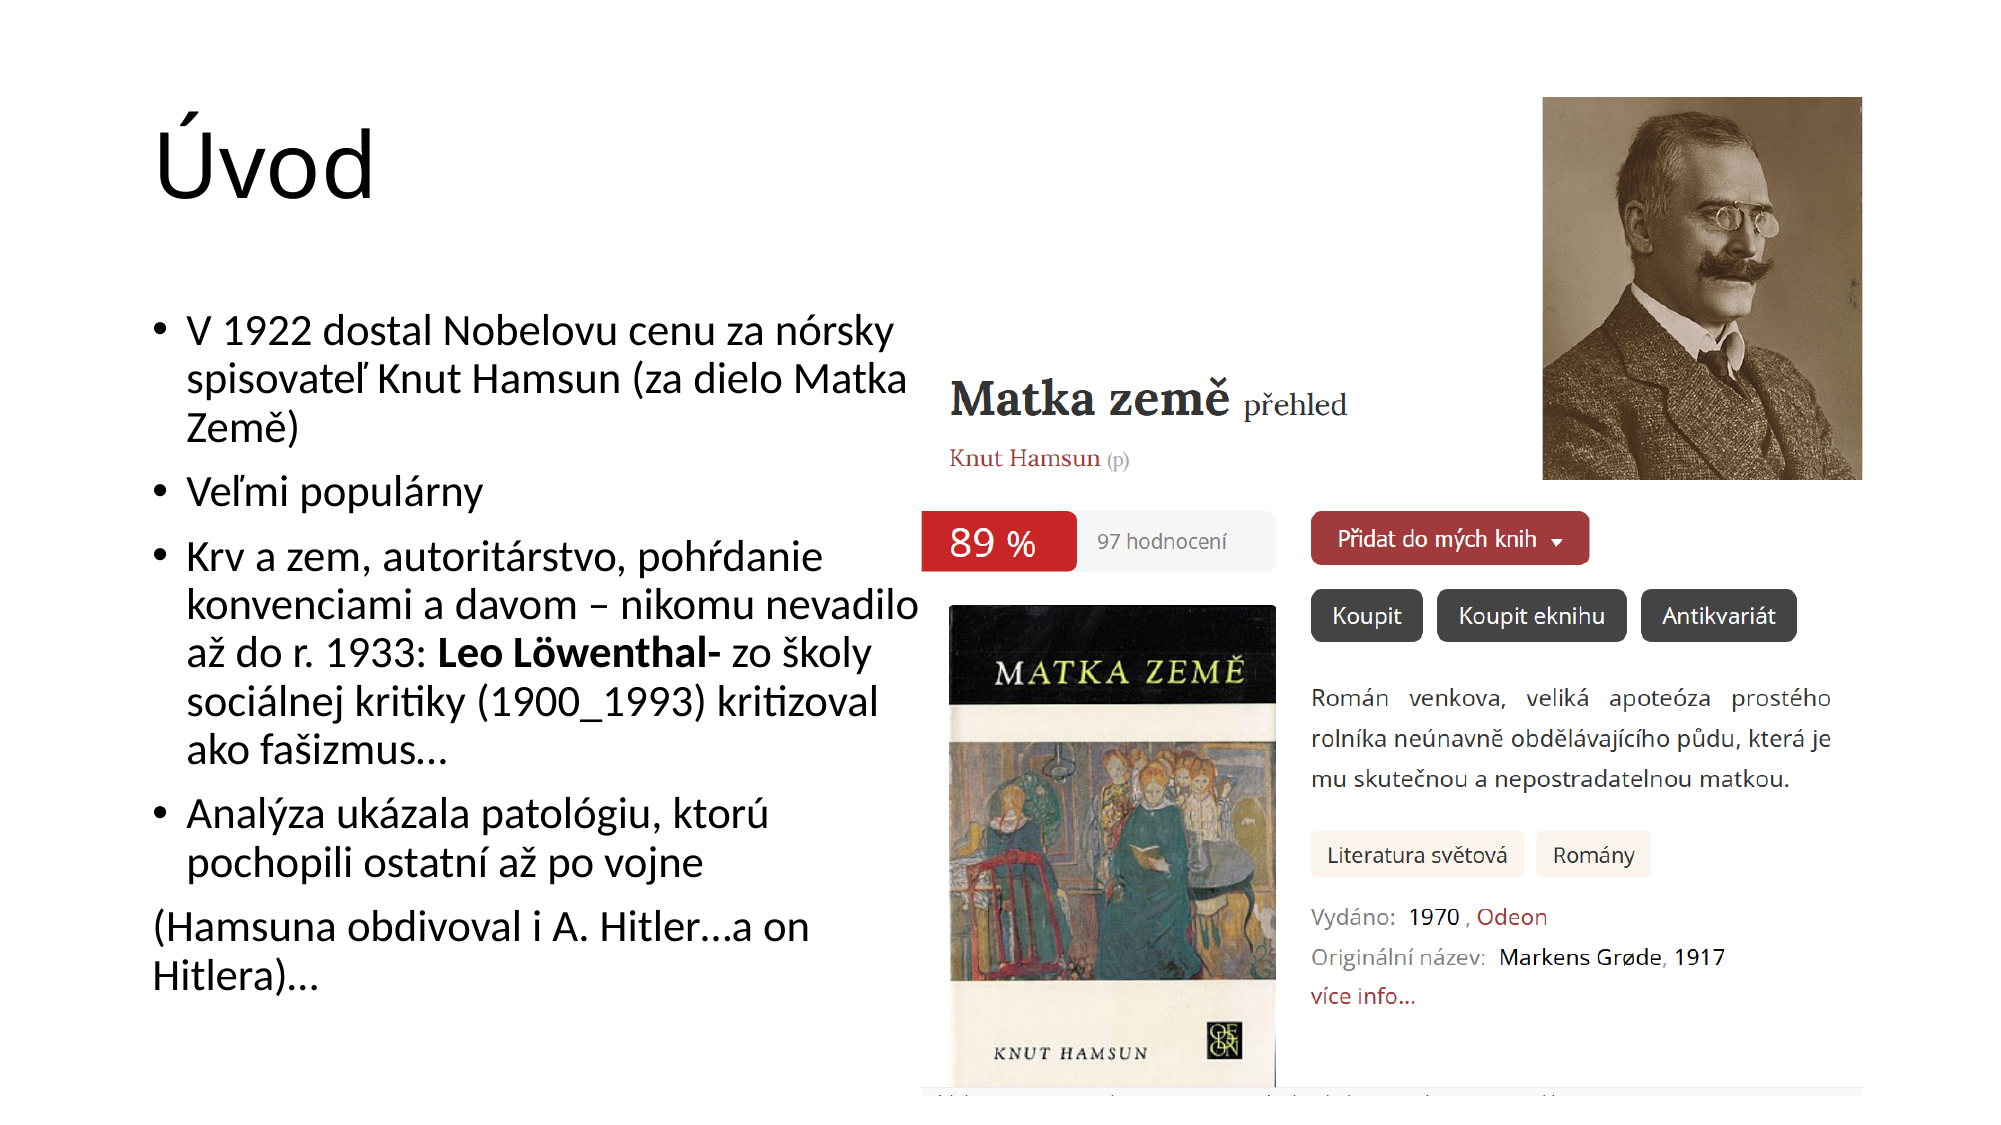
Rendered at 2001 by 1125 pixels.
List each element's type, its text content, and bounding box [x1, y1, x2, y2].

list V 1922 dostal Nobelovu cenu za nórsky spisovateľ Knut Hamsun (za dielo Matka Země) Veľmi populárny Krv a zem, autoritárstvo, pohŕdanie konvenciami a davom – nikomu nevadilo až do r. 1933: Leo Löwenthal- zo školy sociálnej kritiky (1900_1993) kritizoval ako fašizmus… Analýza ukázala patológiu, ktorú pochopili ostatní až po vojne (Hamsuna obdivoval i A. Hitler…a on Hitlera)… [137, 299, 940, 1014]
title Úvod [137, 59, 1863, 278]
picture [921, 97, 1863, 1096]
